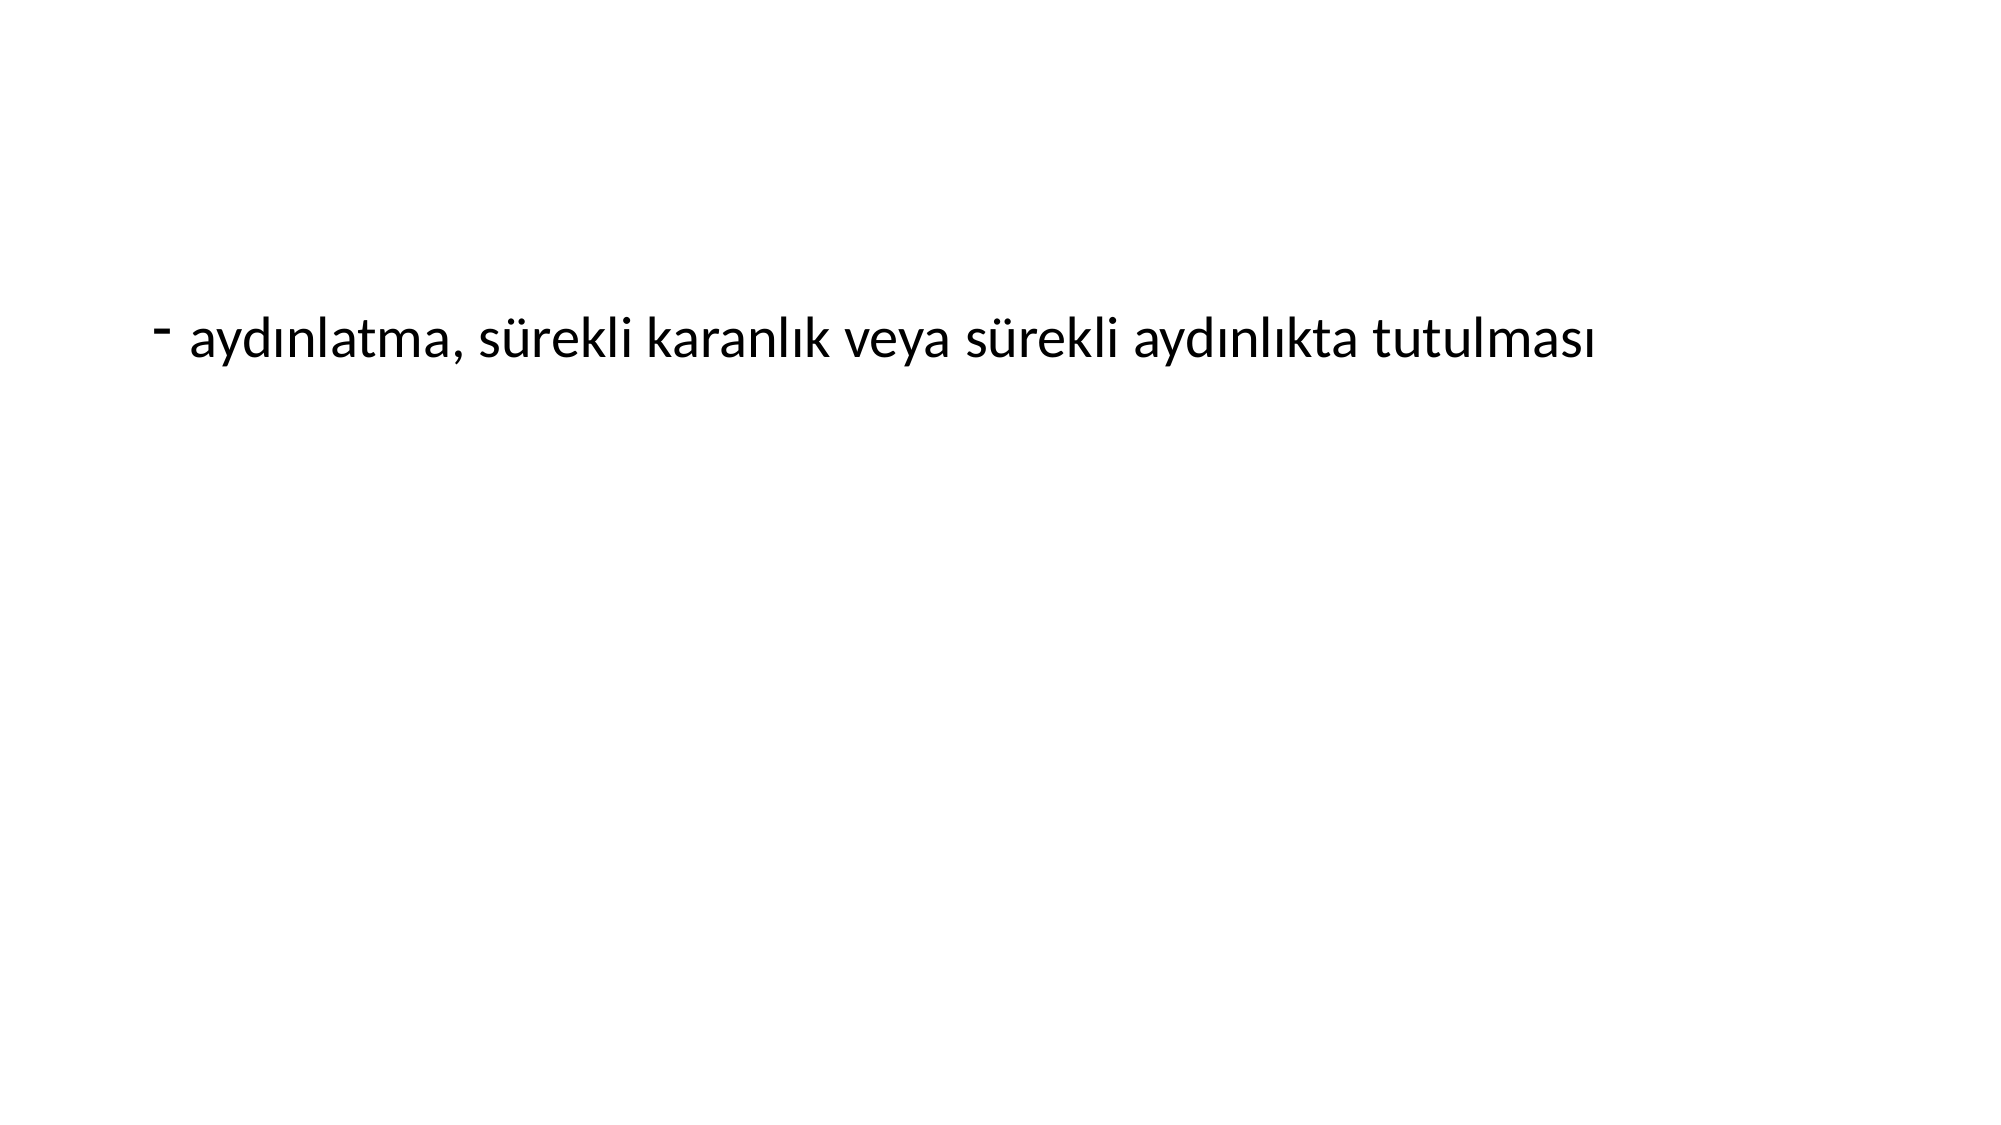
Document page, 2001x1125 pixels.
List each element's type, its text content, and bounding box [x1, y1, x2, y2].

list aydınlatma, sürekli karanlık veya sürekli aydınlıkta tutulması [137, 299, 1863, 1014]
